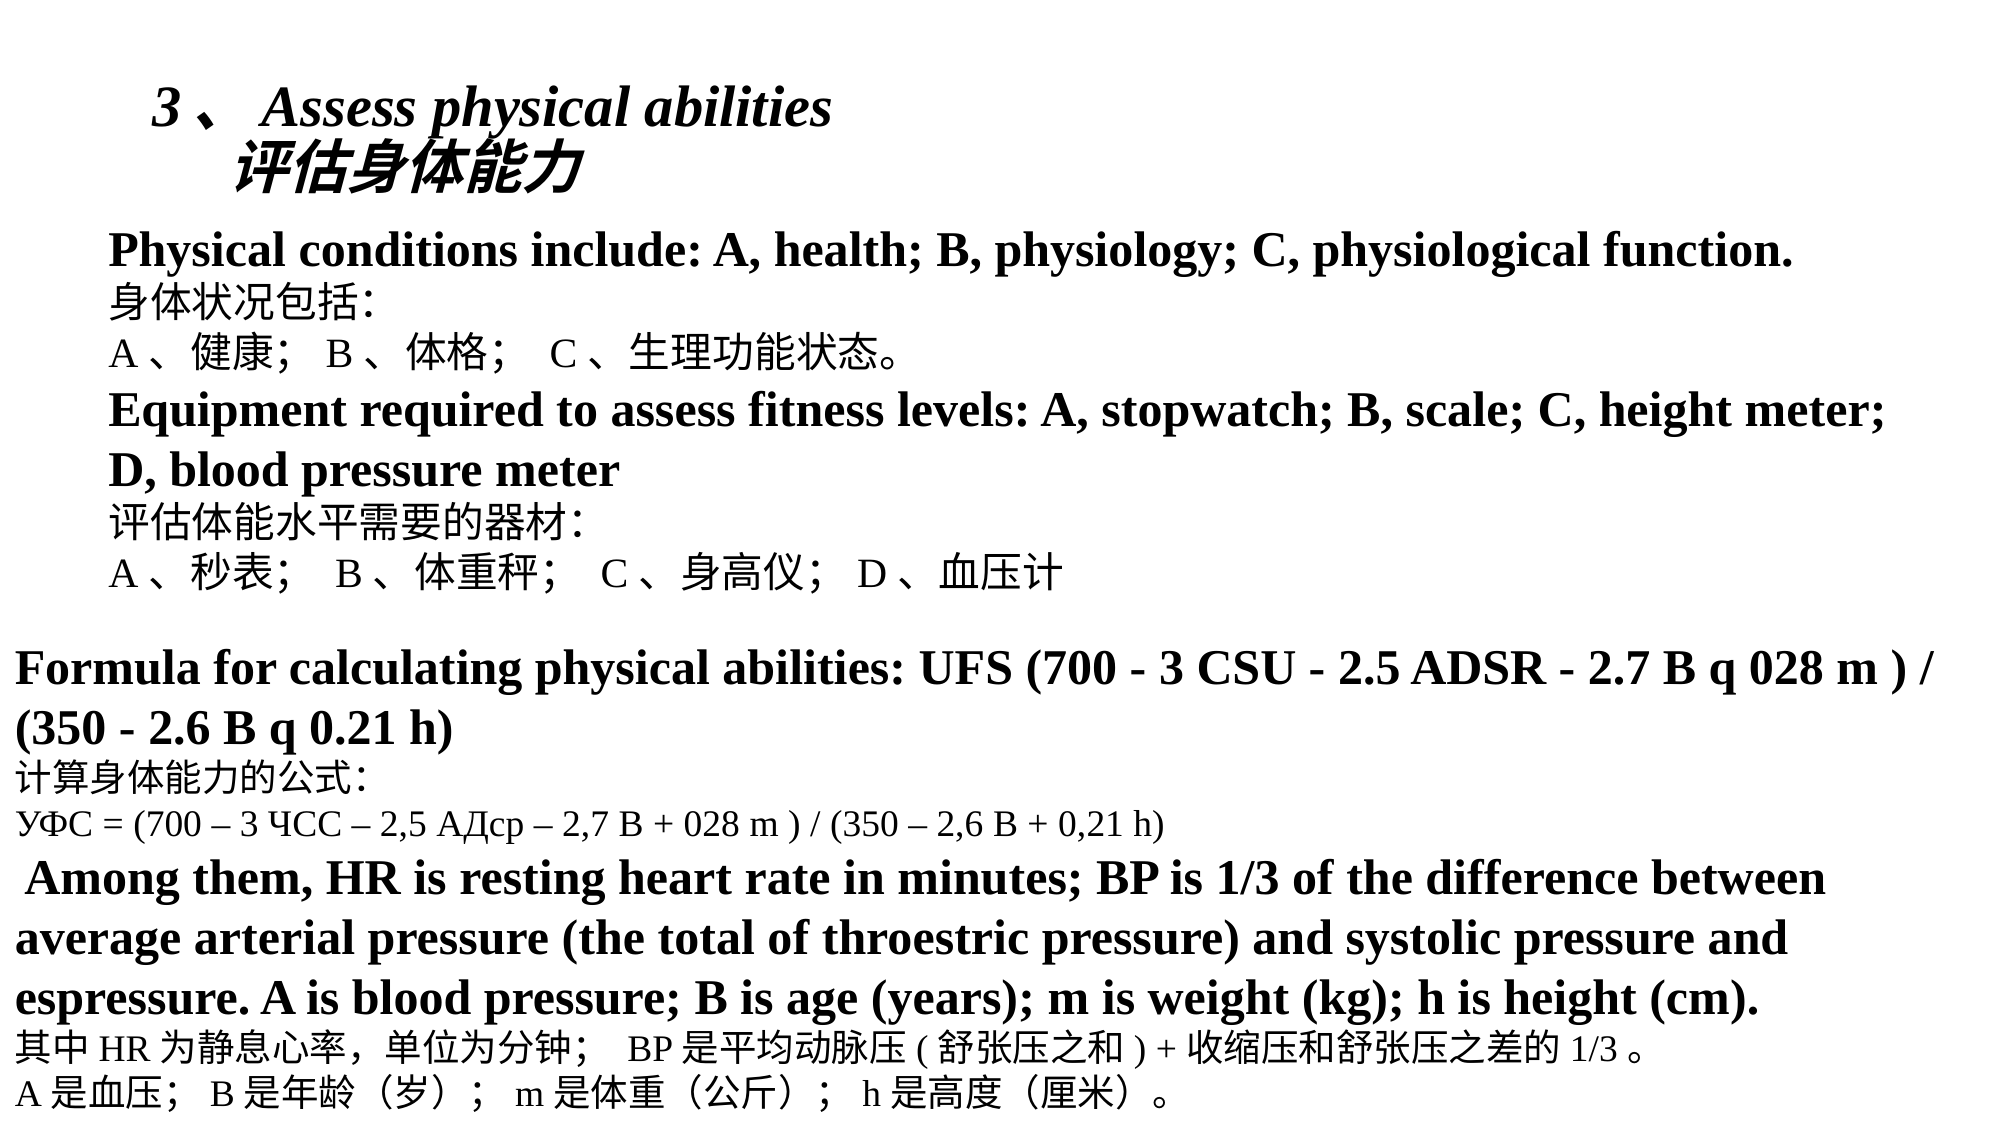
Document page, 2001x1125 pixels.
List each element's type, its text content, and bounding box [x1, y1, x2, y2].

text_box Formula for calculating physical abilities: UFS (700 - 3 CSU - 2.5 ADSR - 2.7 B q 028 m ) / (350 - 2.6 B q 0.21 h) 计算身体能力的公式： УФС = (700 – 3 ЧСС – 2,5 АДср – 2,7 В + 028 m ) / (350 – 2,6 В + 0,21 h) Among them, HR is resting heart rate in minutes; BP is 1/3 of the difference between average arterial pressure (the total of throestric pressure) and systolic pressure and espressure. A is blood pressure; B is age (years); m is weight (kg); h is height (cm). 其中HR为静息心率，单位为分钟； BP是平均动脉压(舒张压之和) +收缩压和舒张压之差的1/3。 A是血压；B是年龄（岁）；m是体重（公斤）；h是高度（厘米）。 [0, 626, 2000, 1122]
text_box Physical conditions include: A, health; B, physiology; C, physiological function. 身体状况包括： A、健康；B、体格； C、生理功能状态。 Equipment required to assess fitness levels: A, stopwatch; B, scale; C, height meter; D, blood pressure meter 评估体能水平需要的器材： A、秒表； B、体重秤； C、身高仪；D、血压计 [93, 208, 1907, 604]
title 3、Assess physical abilities 评估身体能力 [137, 59, 1863, 208]
